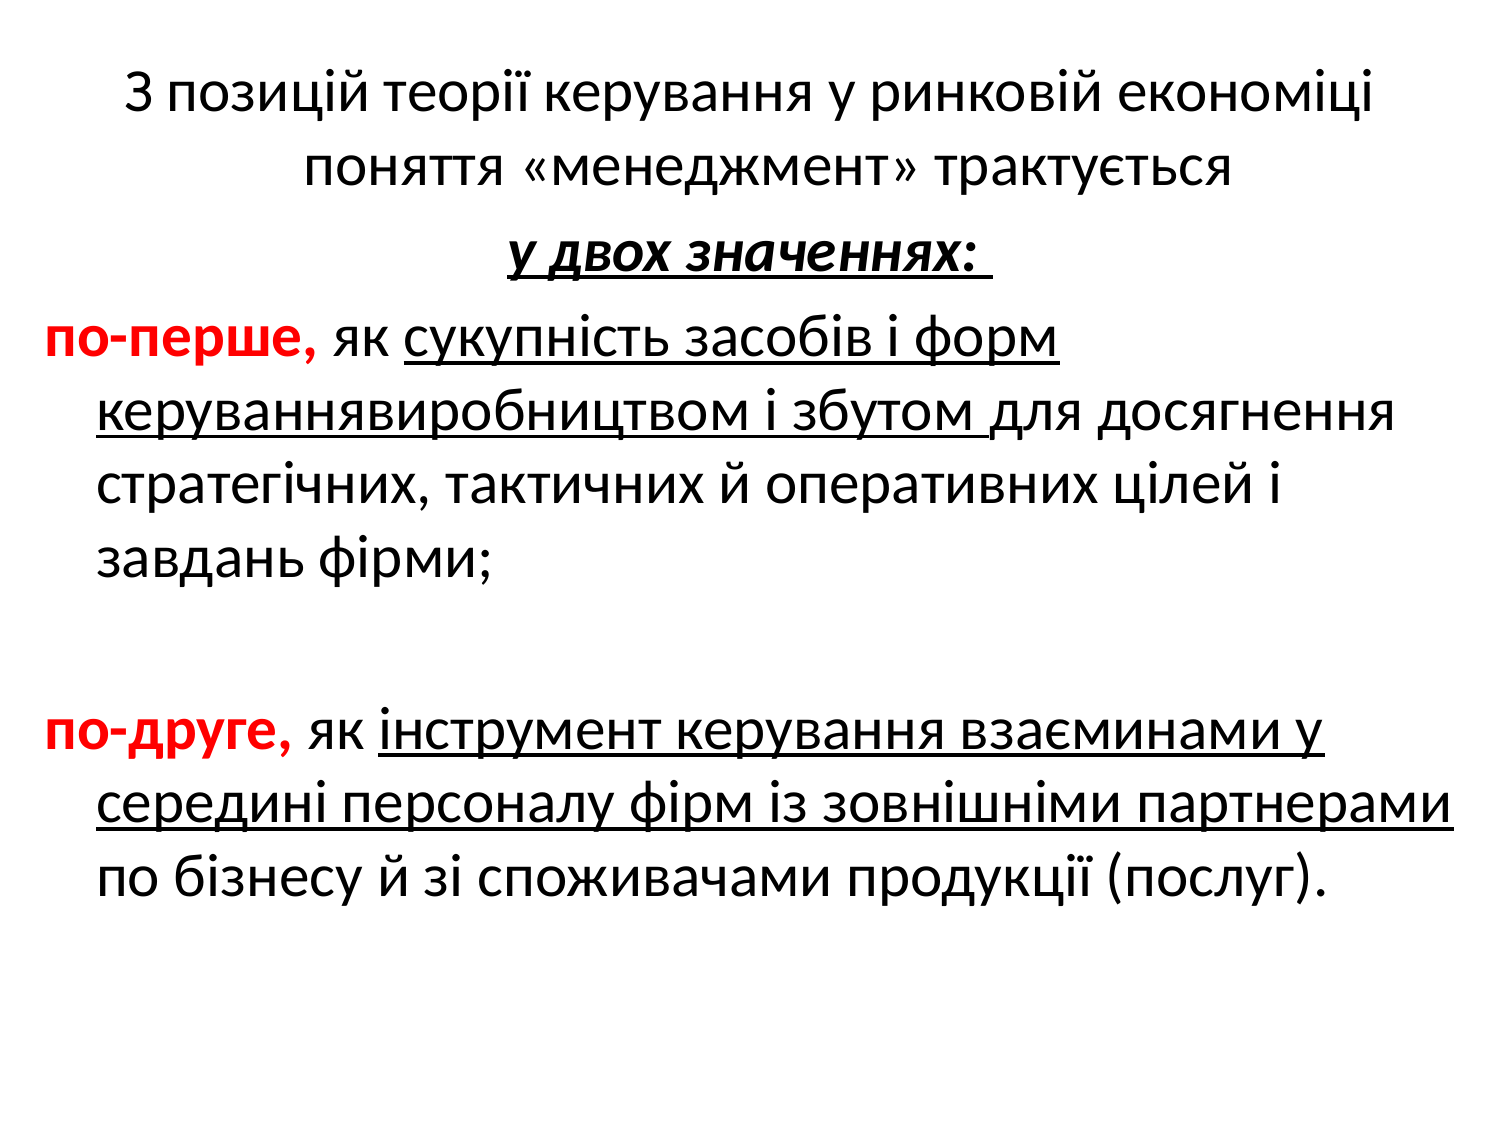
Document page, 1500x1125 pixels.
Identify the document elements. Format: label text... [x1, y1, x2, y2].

list З позицій теорії керування у ринковій економіці поняття «менеджмент» трактується у двох значеннях: по-перше, як сукупність засобів і форм керуваннявиробництвом і збутом для досягнення стратегічних, тактичних й оперативних цілей і завдань фірми; по-друге, як інструмент керування взаєминами у середині персоналу фірм із зовнішніми партнерами по бізнесу й зі споживачами продукції (послуг). [29, 42, 1471, 1088]
